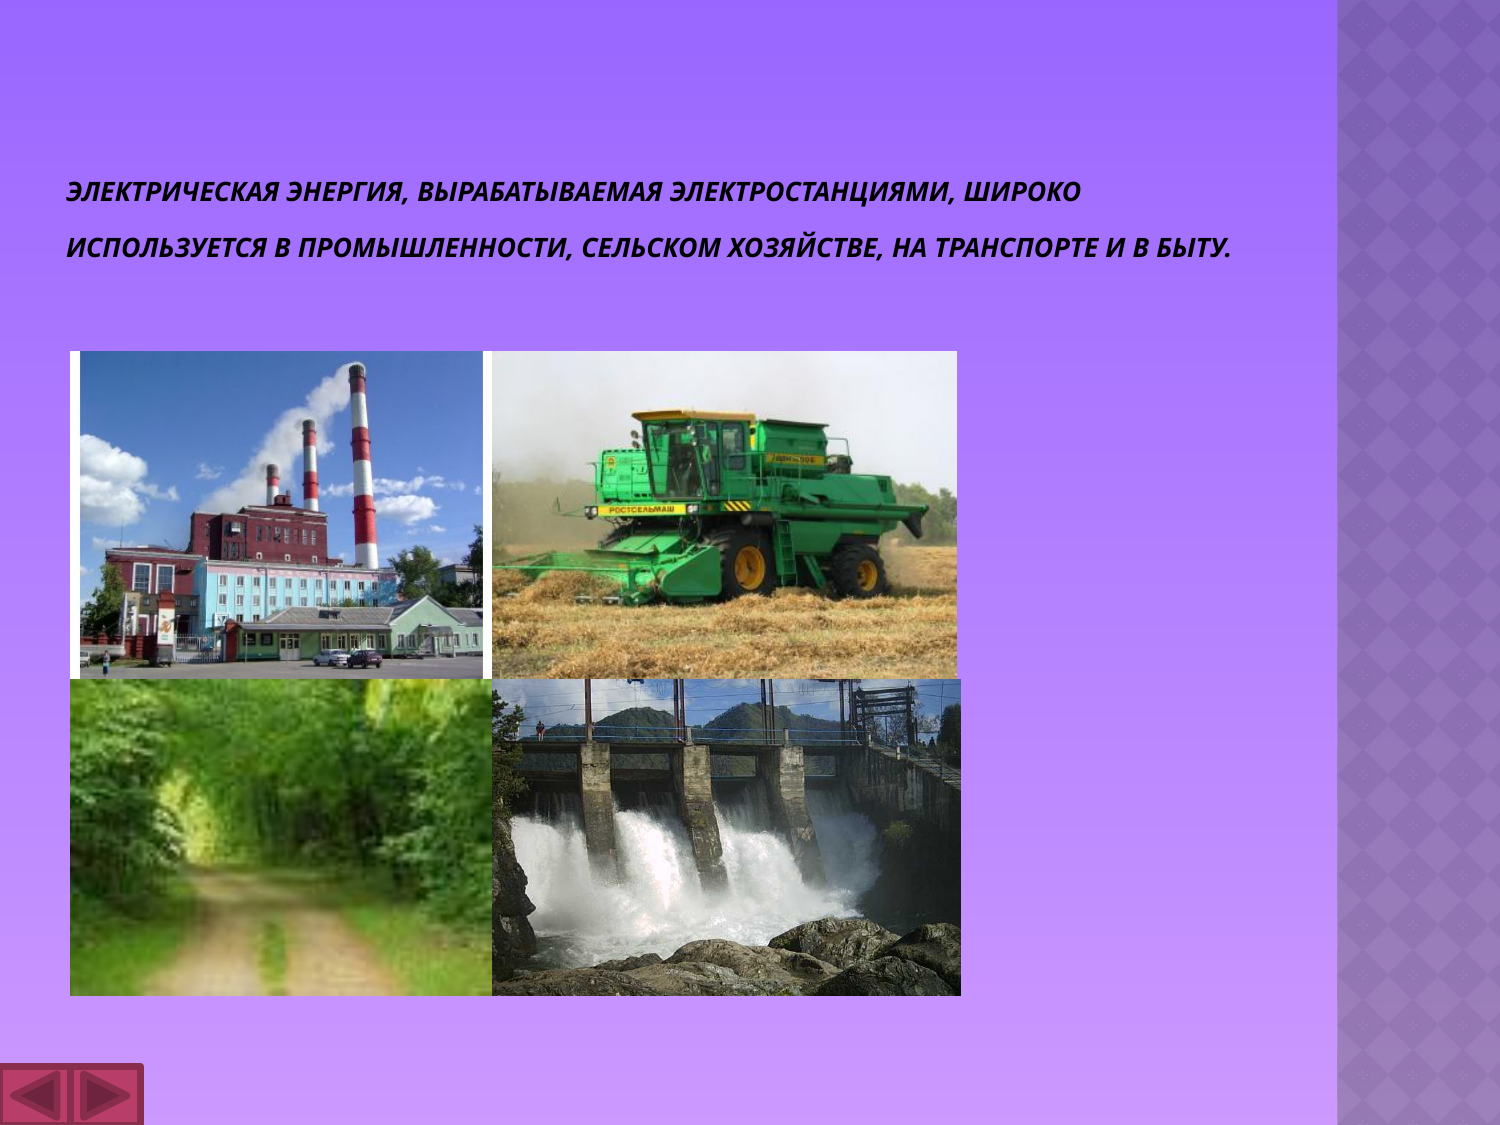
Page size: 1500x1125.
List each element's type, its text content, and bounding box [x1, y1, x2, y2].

text_box [0, 1063, 68, 1125]
title Электрическая энергия, вырабатываемая электростанциями, широко используется в промышленности, сельском хозяйстве, на транспорте и в быту. [58, 140, 1263, 329]
text_box [67, 1063, 144, 1125]
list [491, 351, 957, 677]
picture [69, 351, 962, 997]
